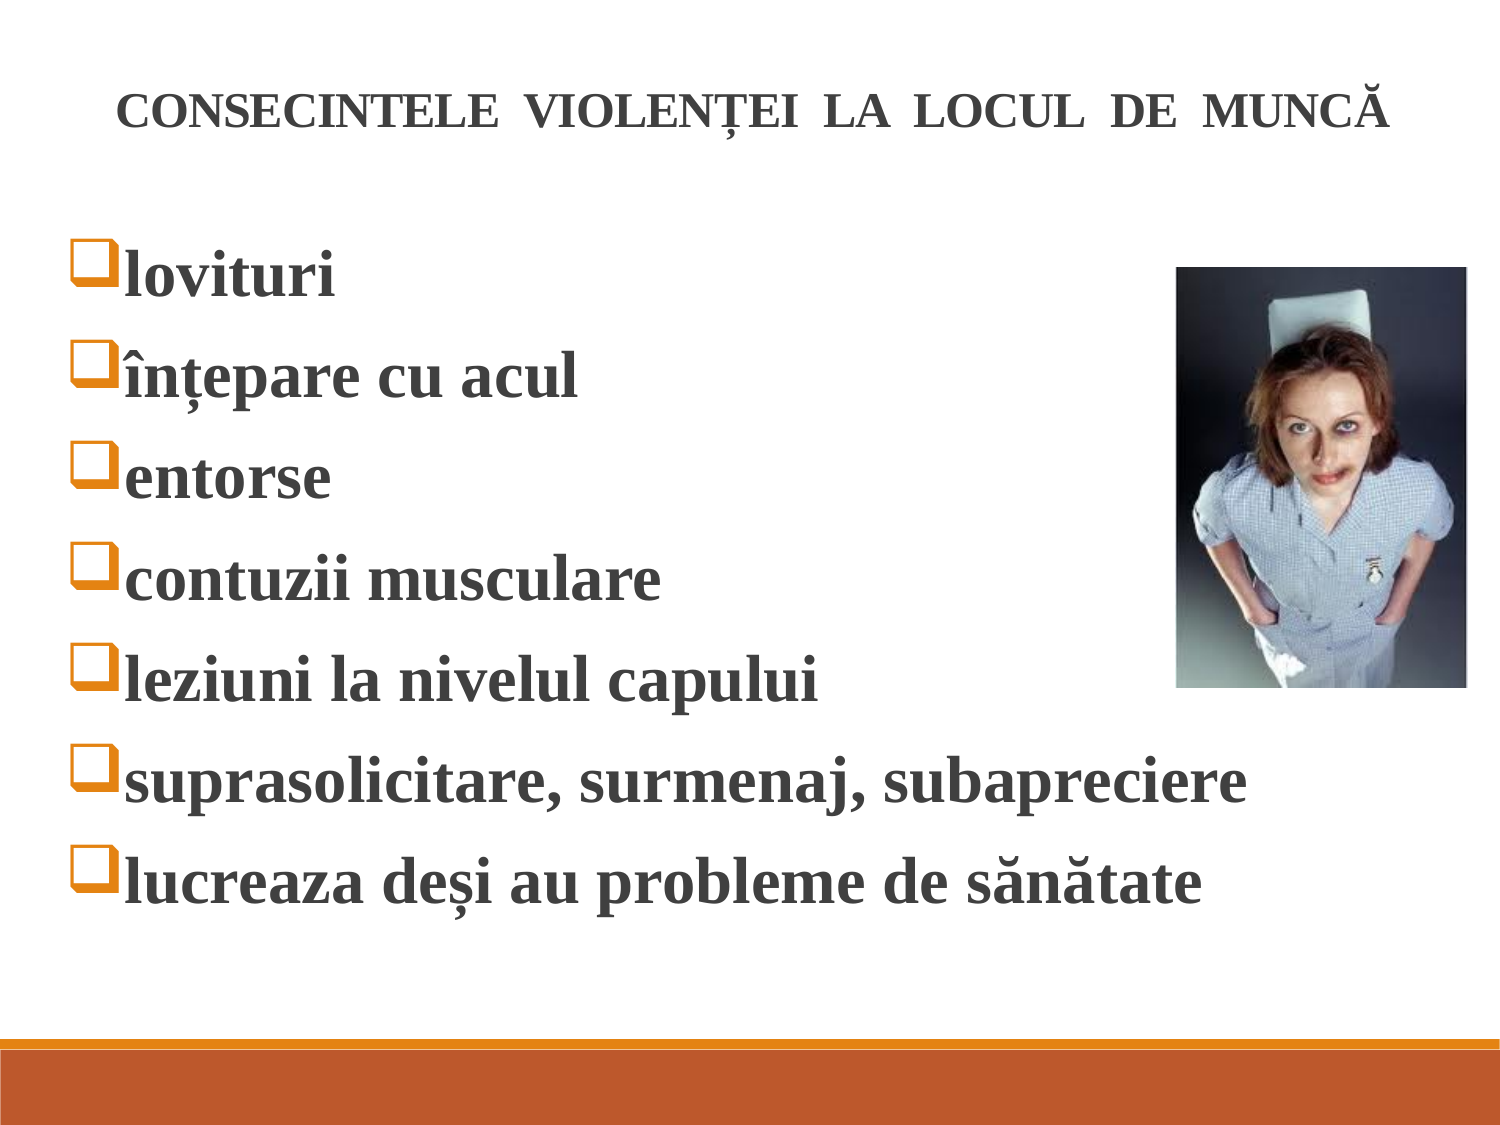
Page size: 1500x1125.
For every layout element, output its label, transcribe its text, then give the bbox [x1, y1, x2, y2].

title CONSECINTELE VIOLENȚEI LA LOCUL DE MUNCĂ [100, 30, 1436, 146]
picture [1174, 266, 1468, 688]
list lovituri înțepare cu acul entorse contuzii musculare leziuni la nivelul capului suprasolicitare, surmenaj, subapreciere lucreaza deși au probleme de sănătate [64, 231, 1436, 965]
